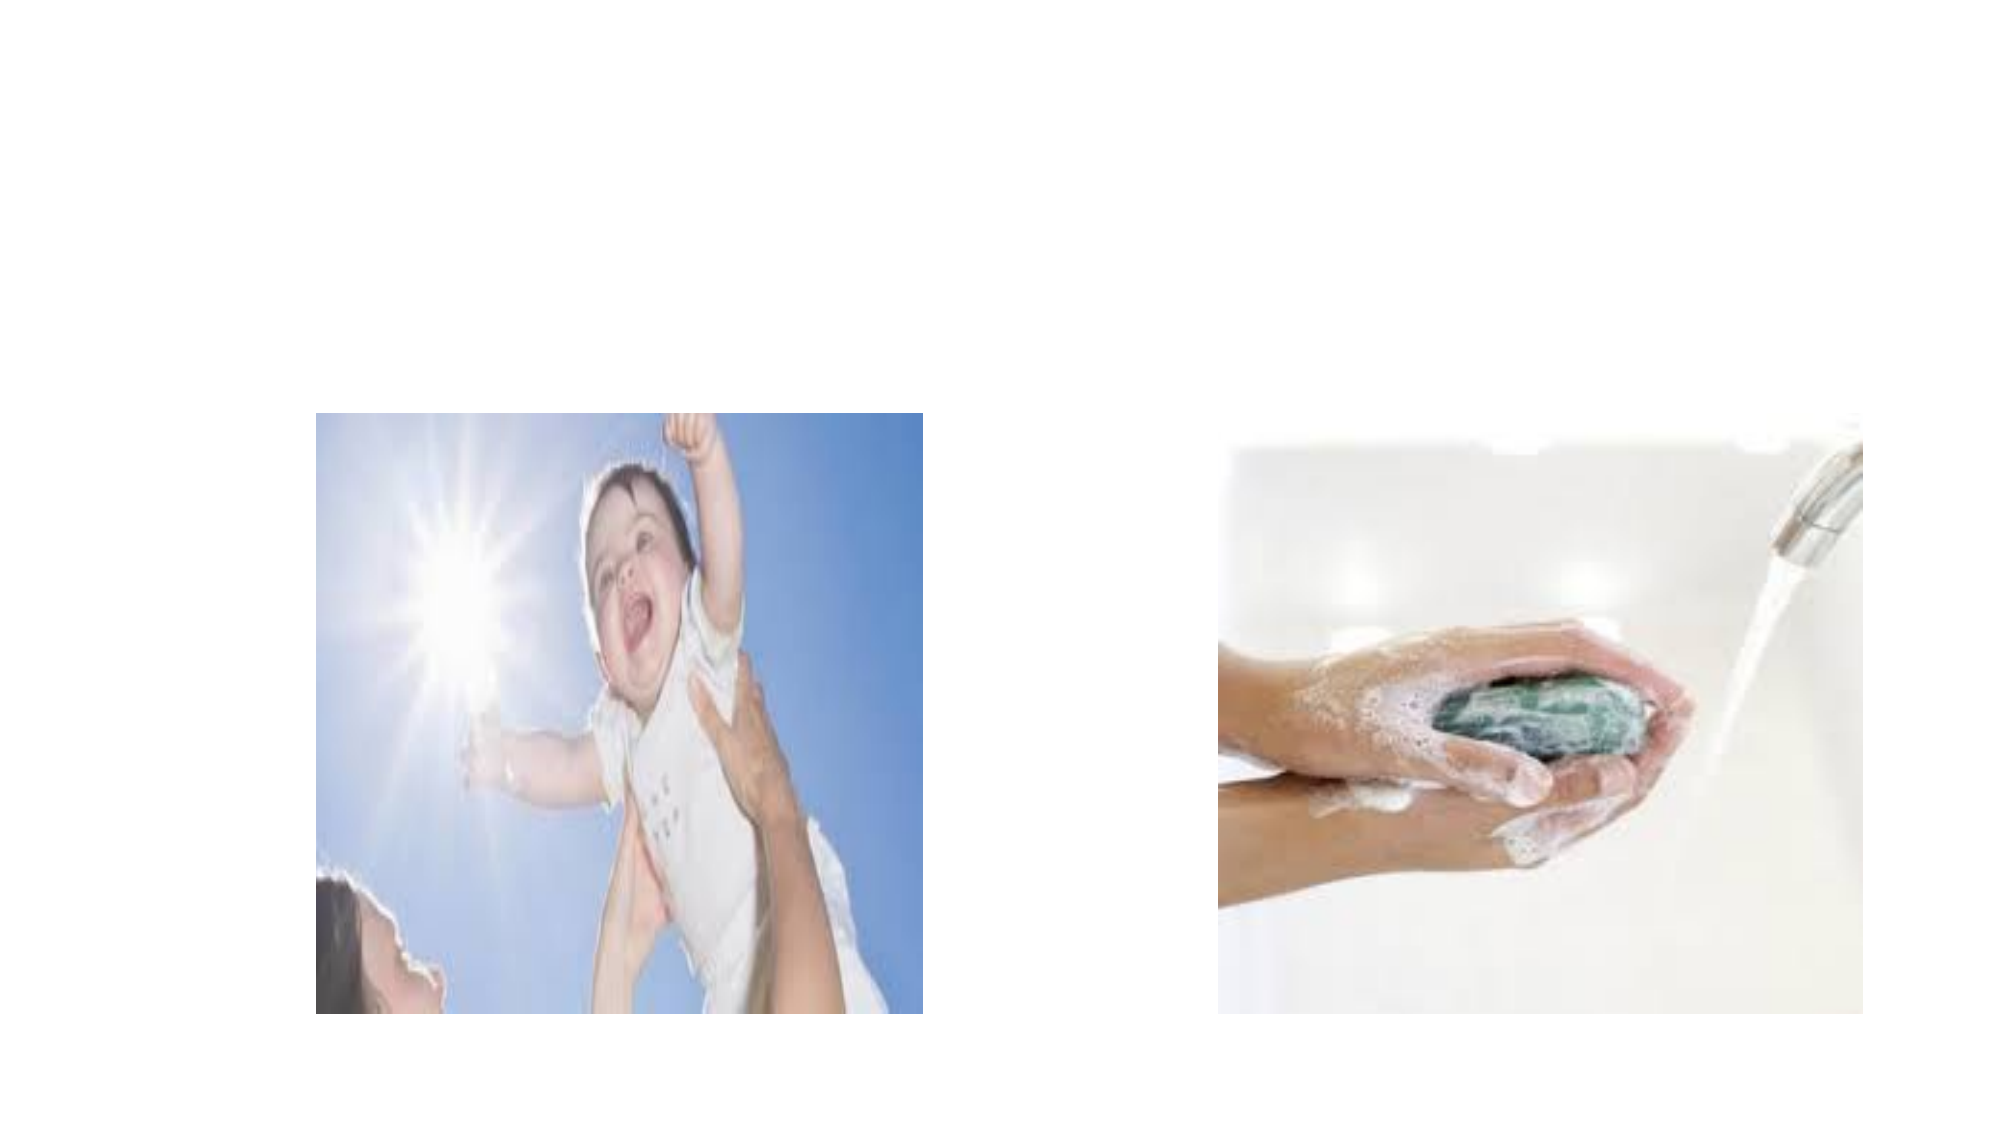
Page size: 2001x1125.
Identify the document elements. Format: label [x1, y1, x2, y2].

list [1218, 413, 1863, 1014]
list [316, 413, 923, 1014]
